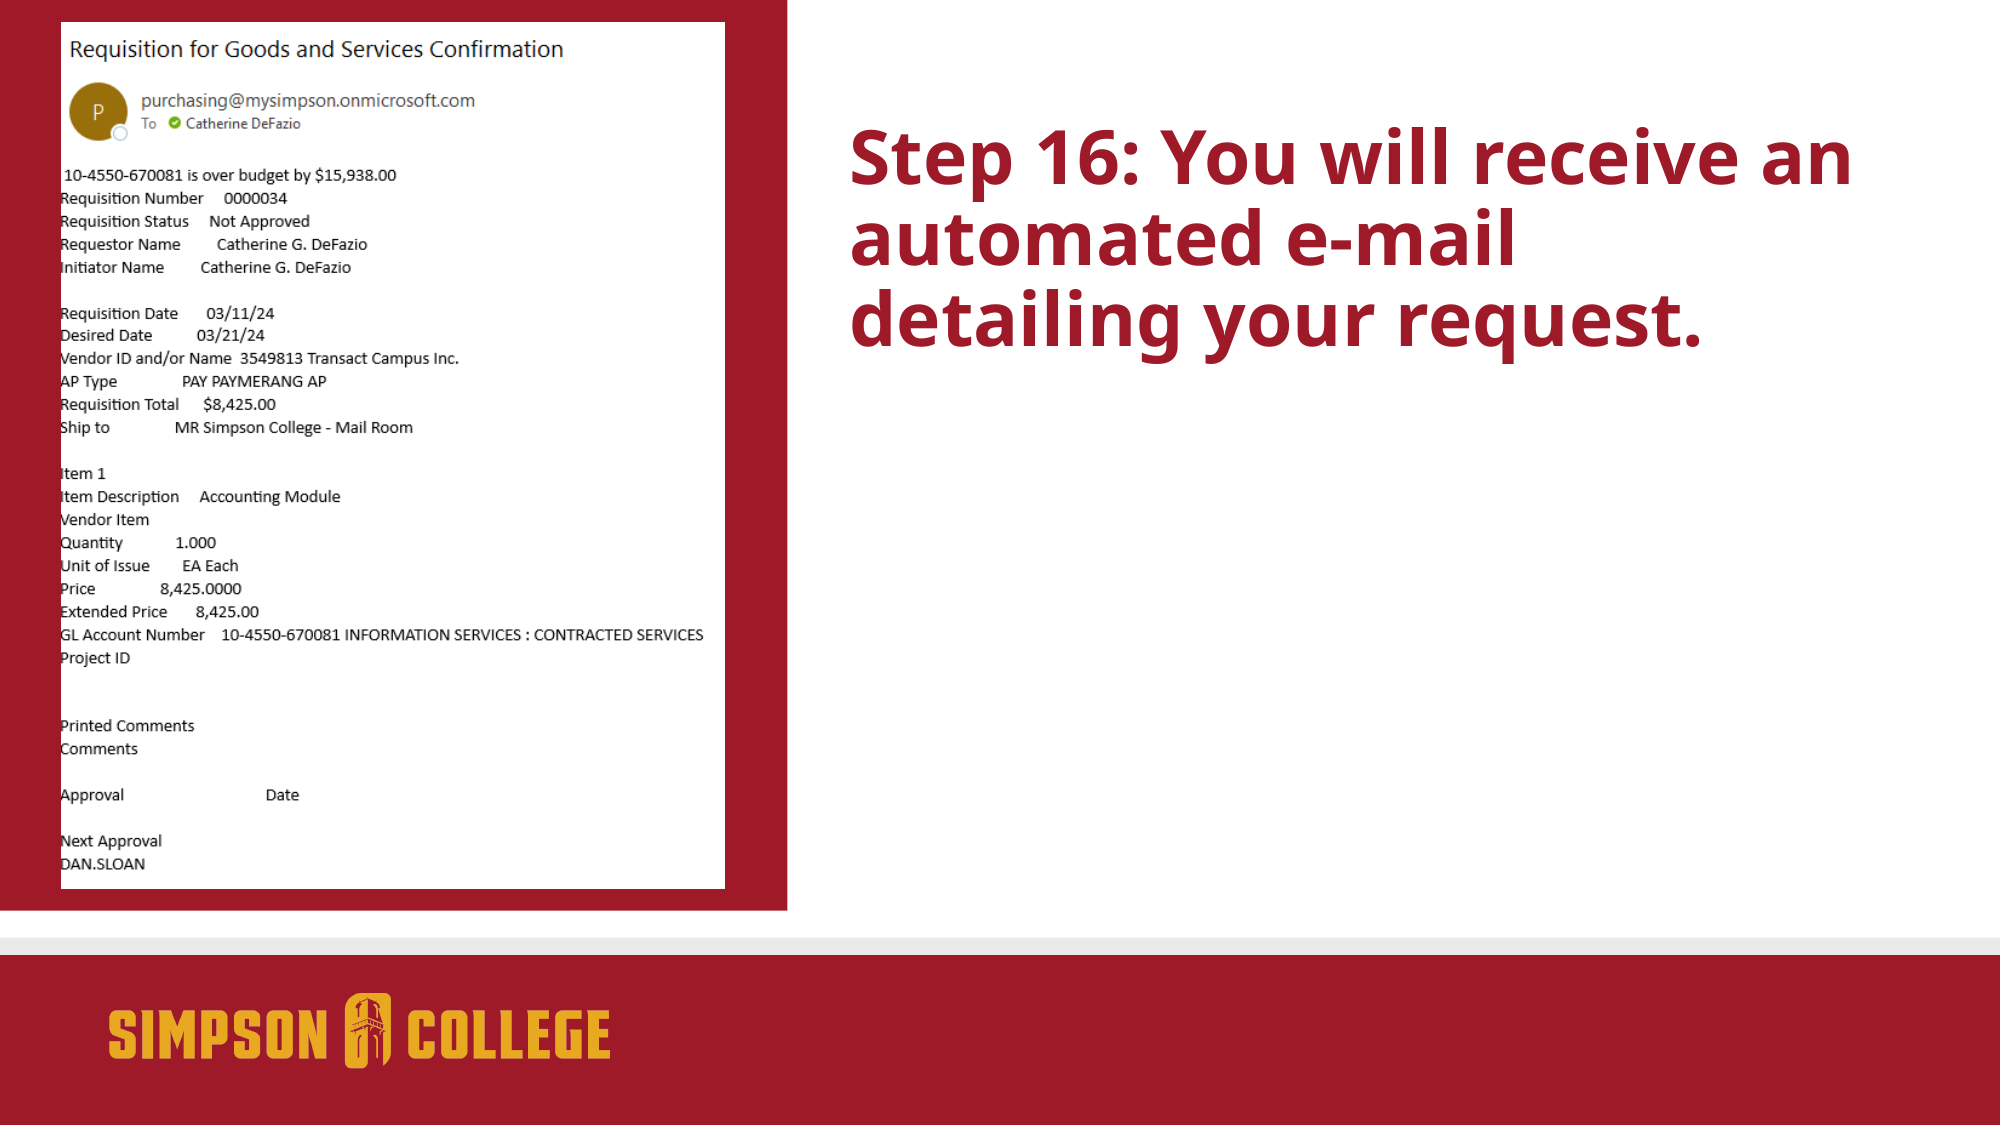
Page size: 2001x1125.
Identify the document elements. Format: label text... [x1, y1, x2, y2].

picture [61, 22, 725, 889]
title Step 16: You will receive an automated e-mail detailing your request. [834, 112, 1888, 266]
picture [96, 981, 623, 1080]
